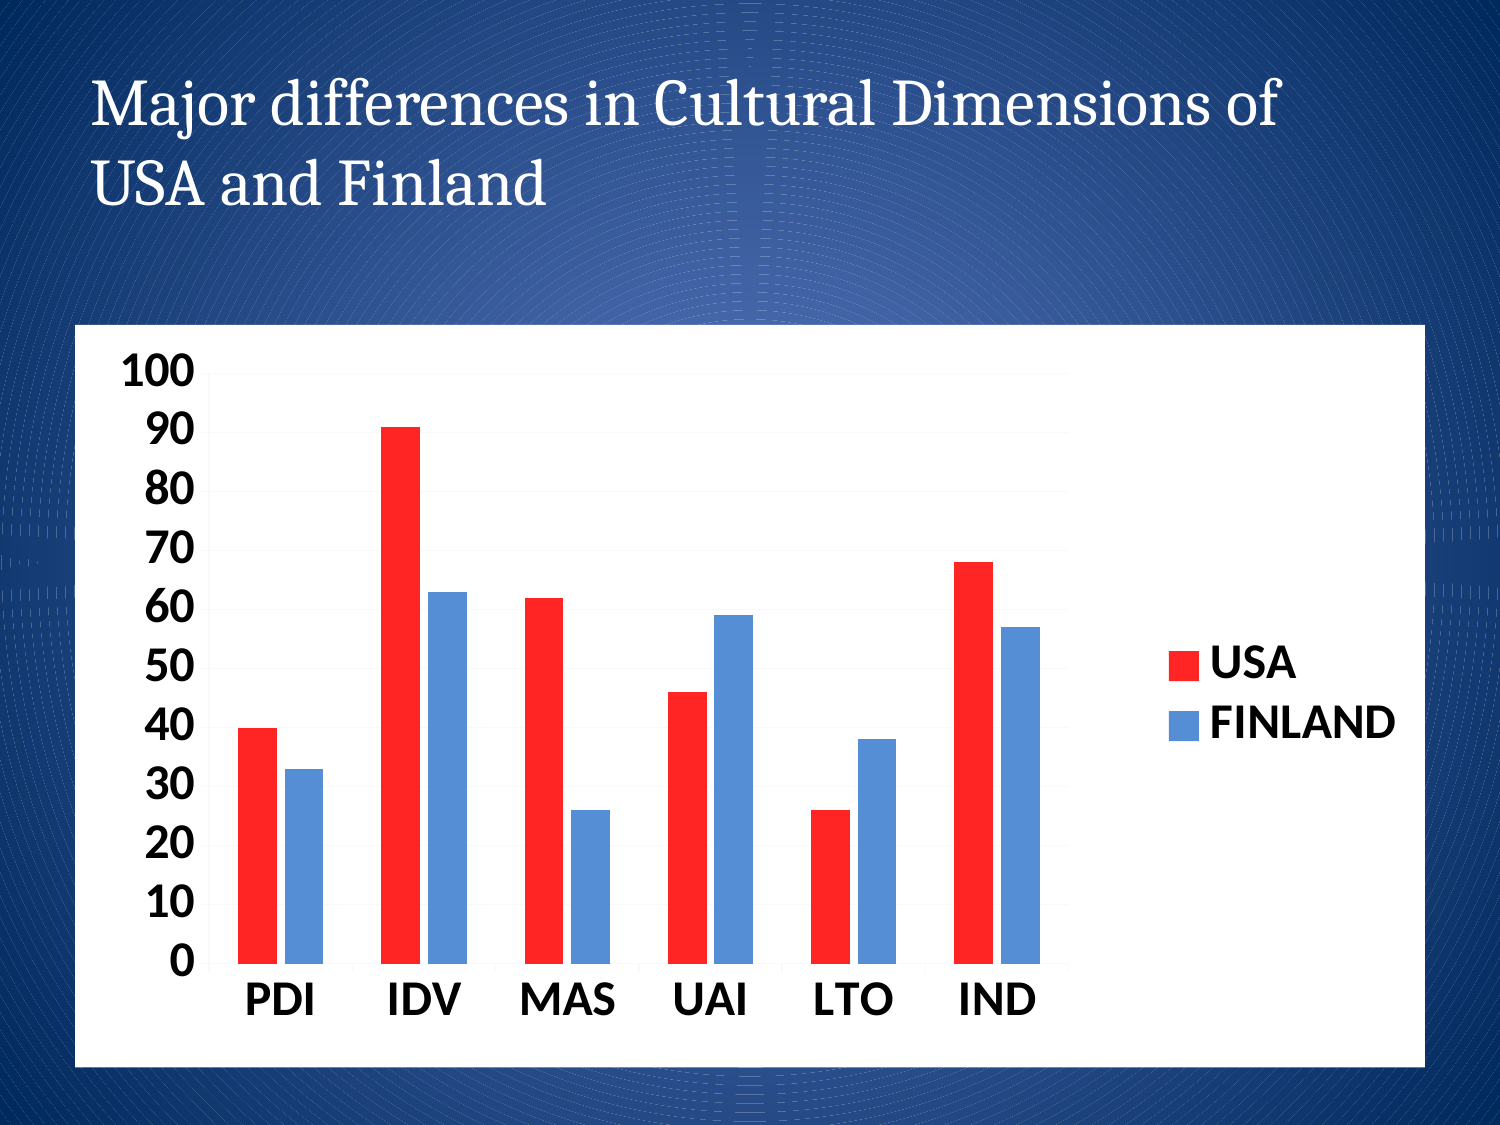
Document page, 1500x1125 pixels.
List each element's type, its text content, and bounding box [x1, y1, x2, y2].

title Major differences in Cultural Dimensions of USA and Finland [75, 45, 1425, 233]
chart [74, 324, 1426, 1068]
